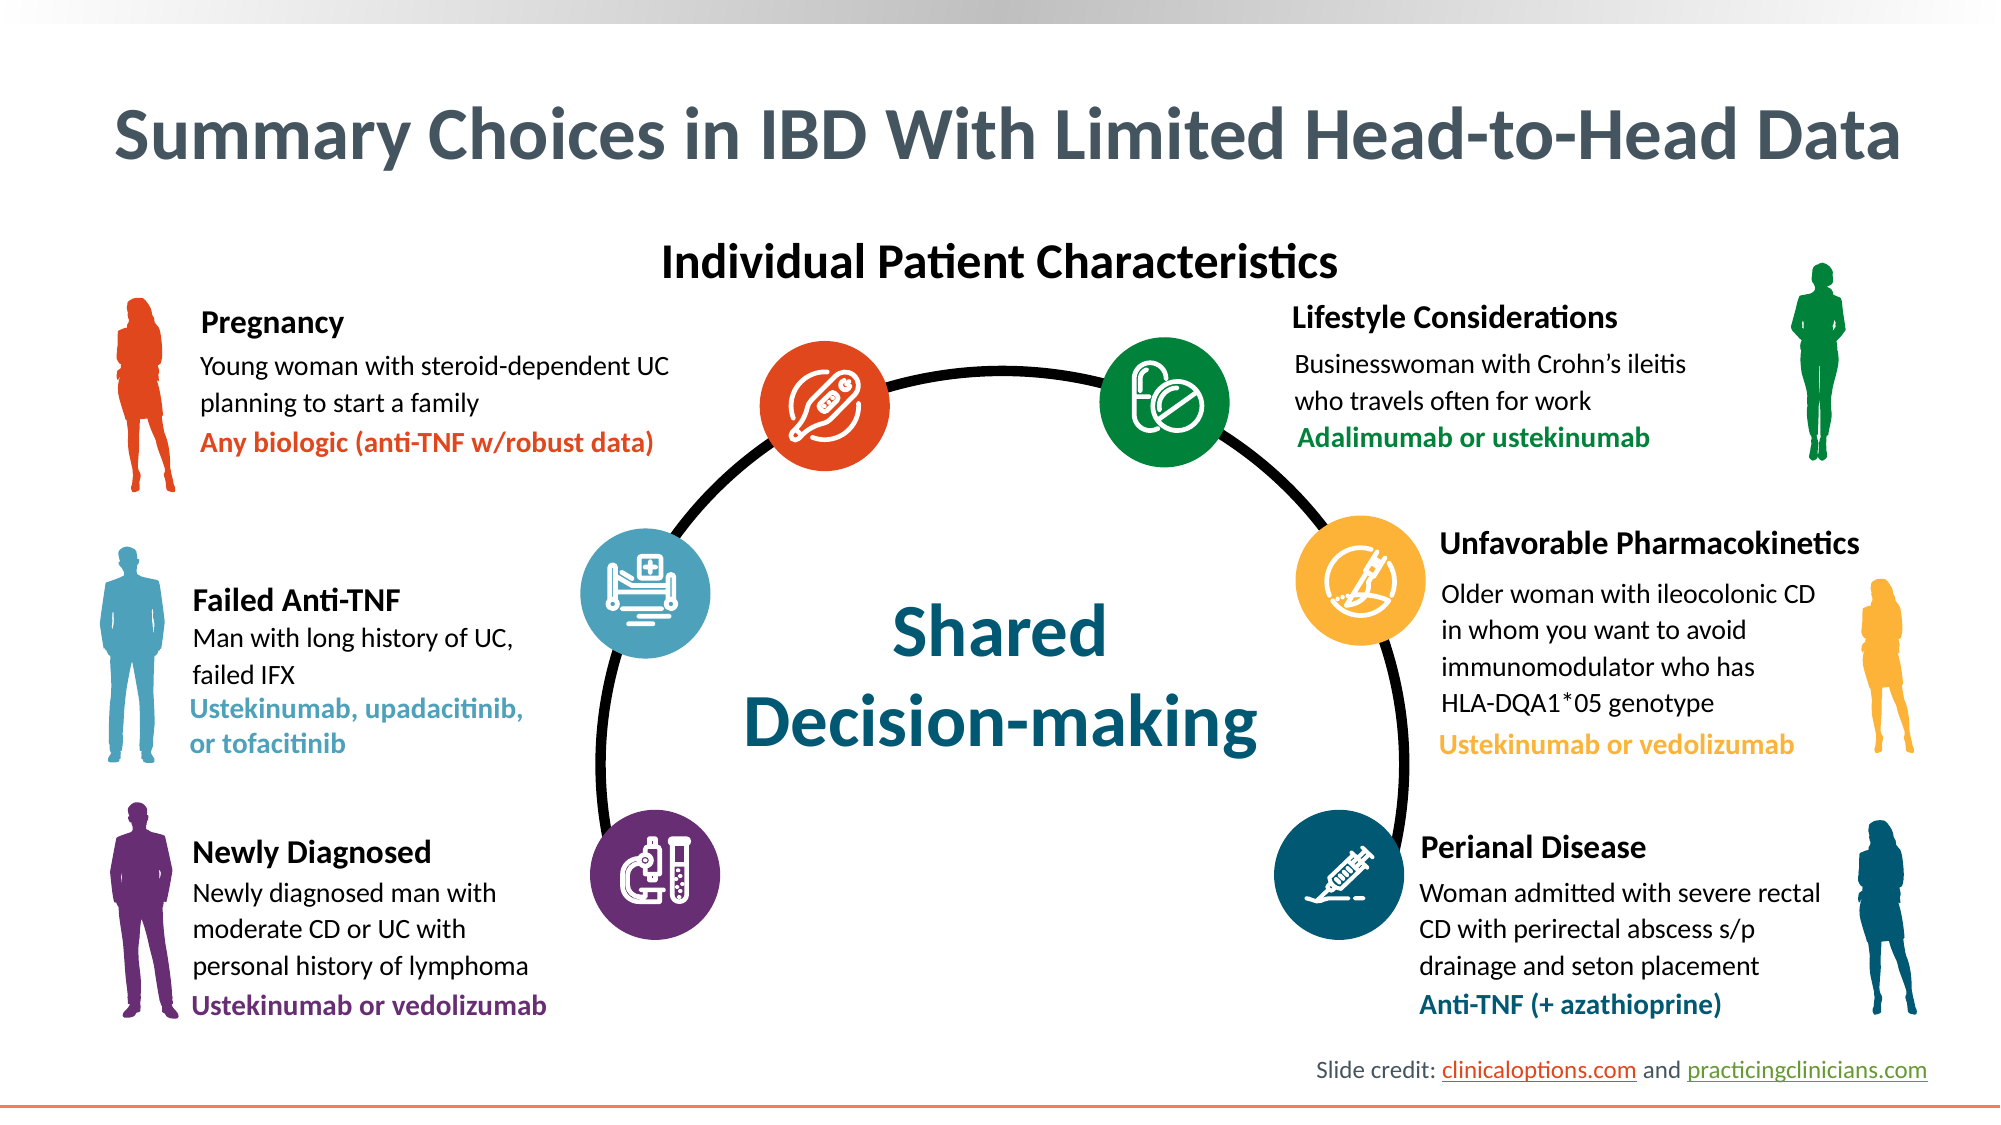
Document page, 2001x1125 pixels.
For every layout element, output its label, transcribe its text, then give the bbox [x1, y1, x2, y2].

text_box Slide credit: clinicaloptions.com and practicingclinicians.com [1301, 1046, 1944, 1092]
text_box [580, 528, 711, 659]
text_box Ustekinumab, upadacitinib, or tofacitinib [174, 696, 415, 752]
text_box [1858, 820, 1917, 1015]
text_box Businesswoman with Crohn’s ileitis who travels often for work [1287, 338, 1773, 420]
text_box Young woman with steroid-dependent UC planning to start a family [192, 340, 696, 422]
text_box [1099, 336, 1230, 468]
text_box [116, 297, 176, 493]
text_box [110, 802, 173, 1018]
text_box Any biologic (anti-TNF w/robust data) [185, 414, 579, 468]
text_box Shared Decision-making [728, 573, 1274, 769]
text_box Older woman with ileocolonic CD in whom you want to avoid immunomodulator who has HLA-DQA1*05 genotype [1433, 568, 1895, 722]
text_box Newly Diagnosed [177, 822, 447, 878]
text_box Pregnancy [186, 292, 360, 348]
text_box Newly diagnosed man with moderate CD or UC with personal history of lymphoma [185, 867, 570, 985]
text_box Woman admitted with severe rectal CD with perirectal abscess s/p drainage and seton placement [1411, 867, 1862, 985]
text_box [1388, 562, 1396, 597]
text_box [1325, 546, 1373, 597]
text_box Ustekinumab or vedolizumab [169, 976, 410, 1032]
text_box [1295, 515, 1426, 646]
text_box Anti-TNF (+ azathioprine) [1404, 973, 1707, 1034]
text_box Individual Patient Characteristics [646, 220, 1354, 296]
text_box [599, 370, 1405, 881]
text_box Lifestyle Considerations [1277, 288, 1701, 343]
text_box [1861, 578, 1915, 754]
text_box [1331, 550, 1390, 617]
text_box [1274, 809, 1405, 940]
text_box Ustekinumab or vedolizumab [1423, 713, 1791, 772]
text_box [318, 971, 469, 1122]
text_box Adalimumab or ustekinumab [1275, 408, 1673, 464]
text_box [1305, 846, 1374, 903]
text_box Failed Anti-TNF [178, 570, 490, 626]
text_box [1791, 262, 1846, 461]
text_box [99, 546, 165, 763]
text_box Man with long history of UC, failed IFX [185, 613, 556, 694]
title Summary Choices in IBD With Limited Head-to-Head Data [100, 39, 1928, 220]
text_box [589, 809, 721, 941]
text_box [759, 340, 891, 472]
text_box Unfavorable Pharmacokinetics [1424, 513, 1953, 569]
text_box Perianal Disease [1405, 818, 1662, 873]
